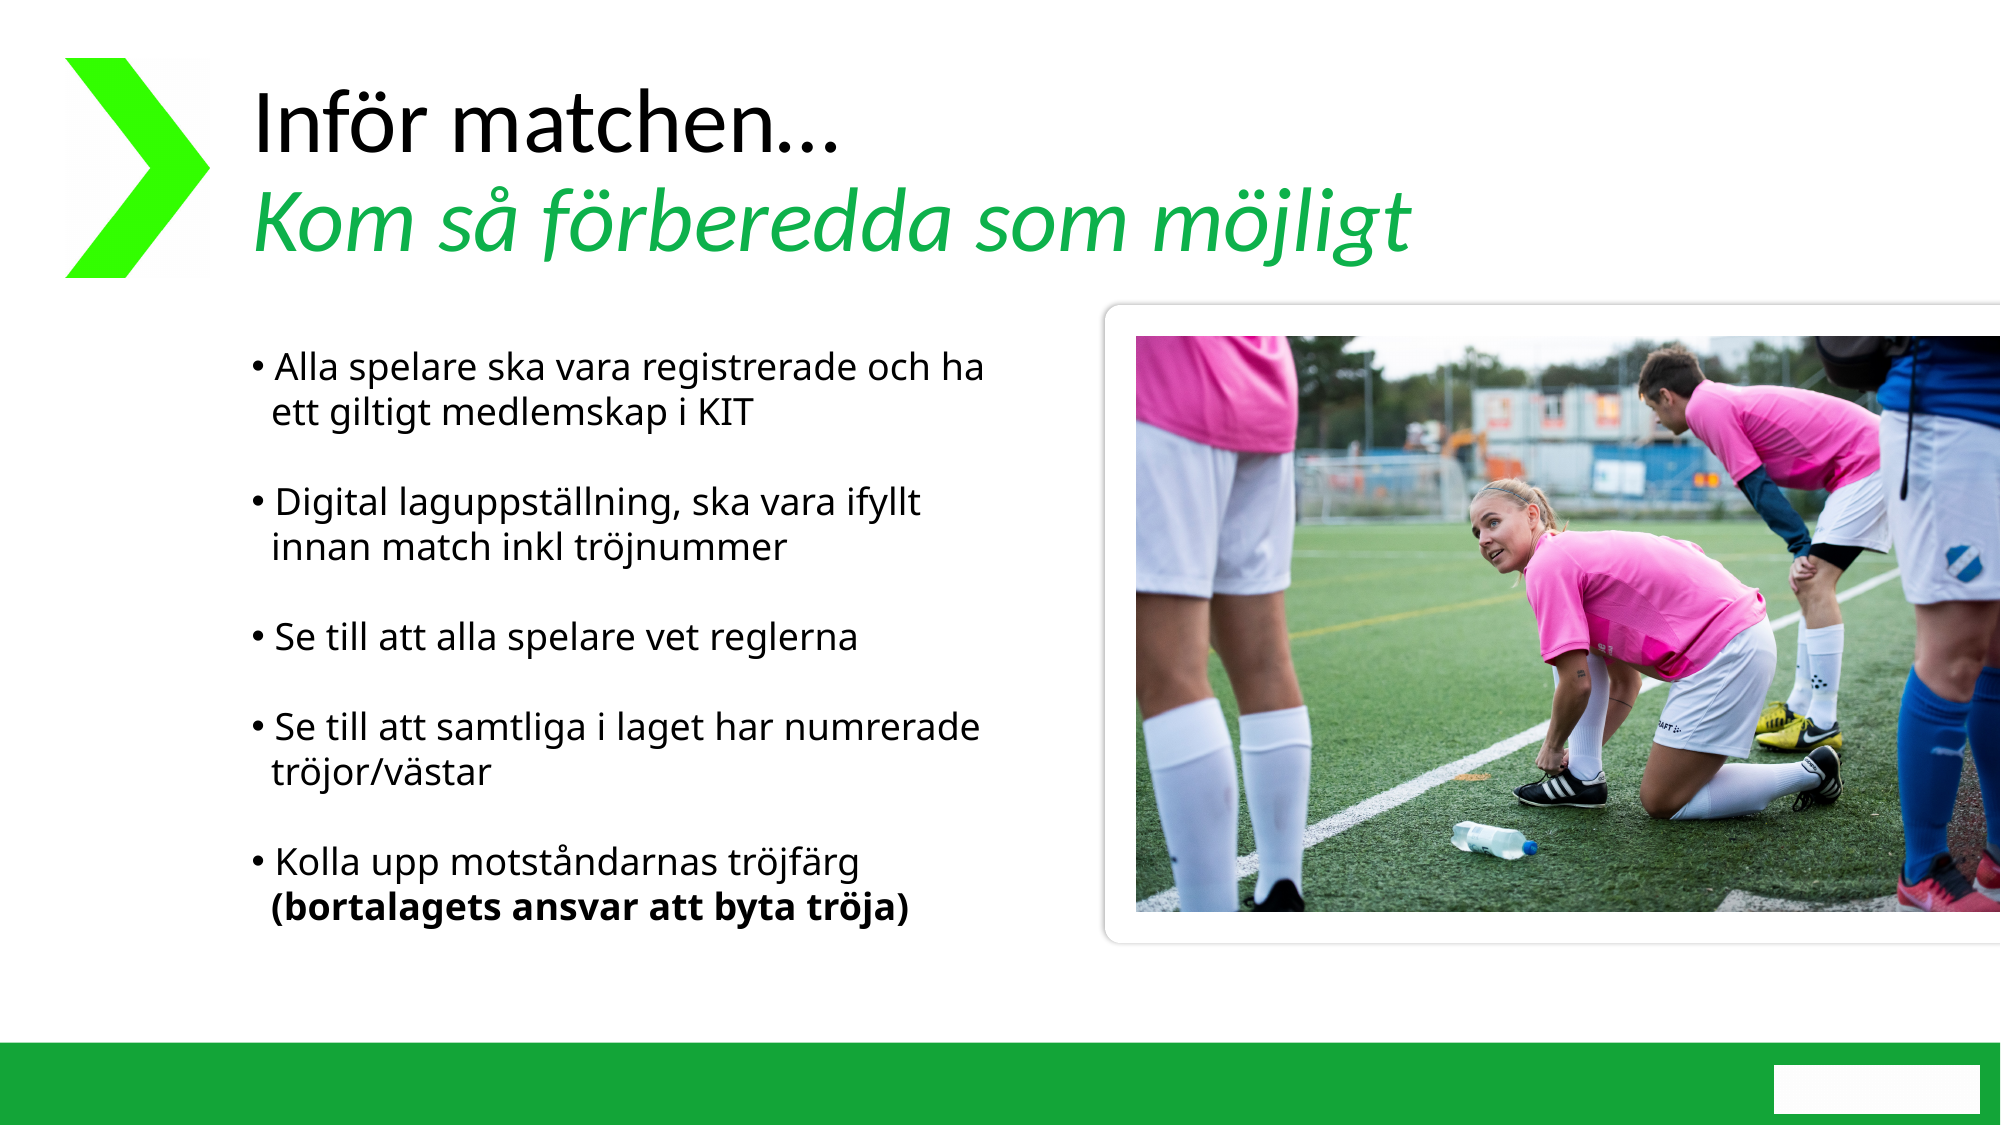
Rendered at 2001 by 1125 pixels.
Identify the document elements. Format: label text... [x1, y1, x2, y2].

picture [65, 58, 210, 278]
title Inför matchen…​ Kom så förberedda som möjligt [237, 63, 1800, 282]
text_box Alla spelare ska vara registrerade och ha ​ ett giltigt medlemskap i KIT​ ​ Digital laguppställning, ska vara ifyllt ​ innan match inkl tröjnummer ​ Se till att alla spelare vet reglerna​ ​ Se till att samtliga i laget har numrerade ​ tröjor/västar​ ​ Kolla upp motståndarnas tröjfärg​ (bortalagets ansvar att byta tröja) [236, 335, 1102, 936]
picture [1136, 335, 2000, 912]
